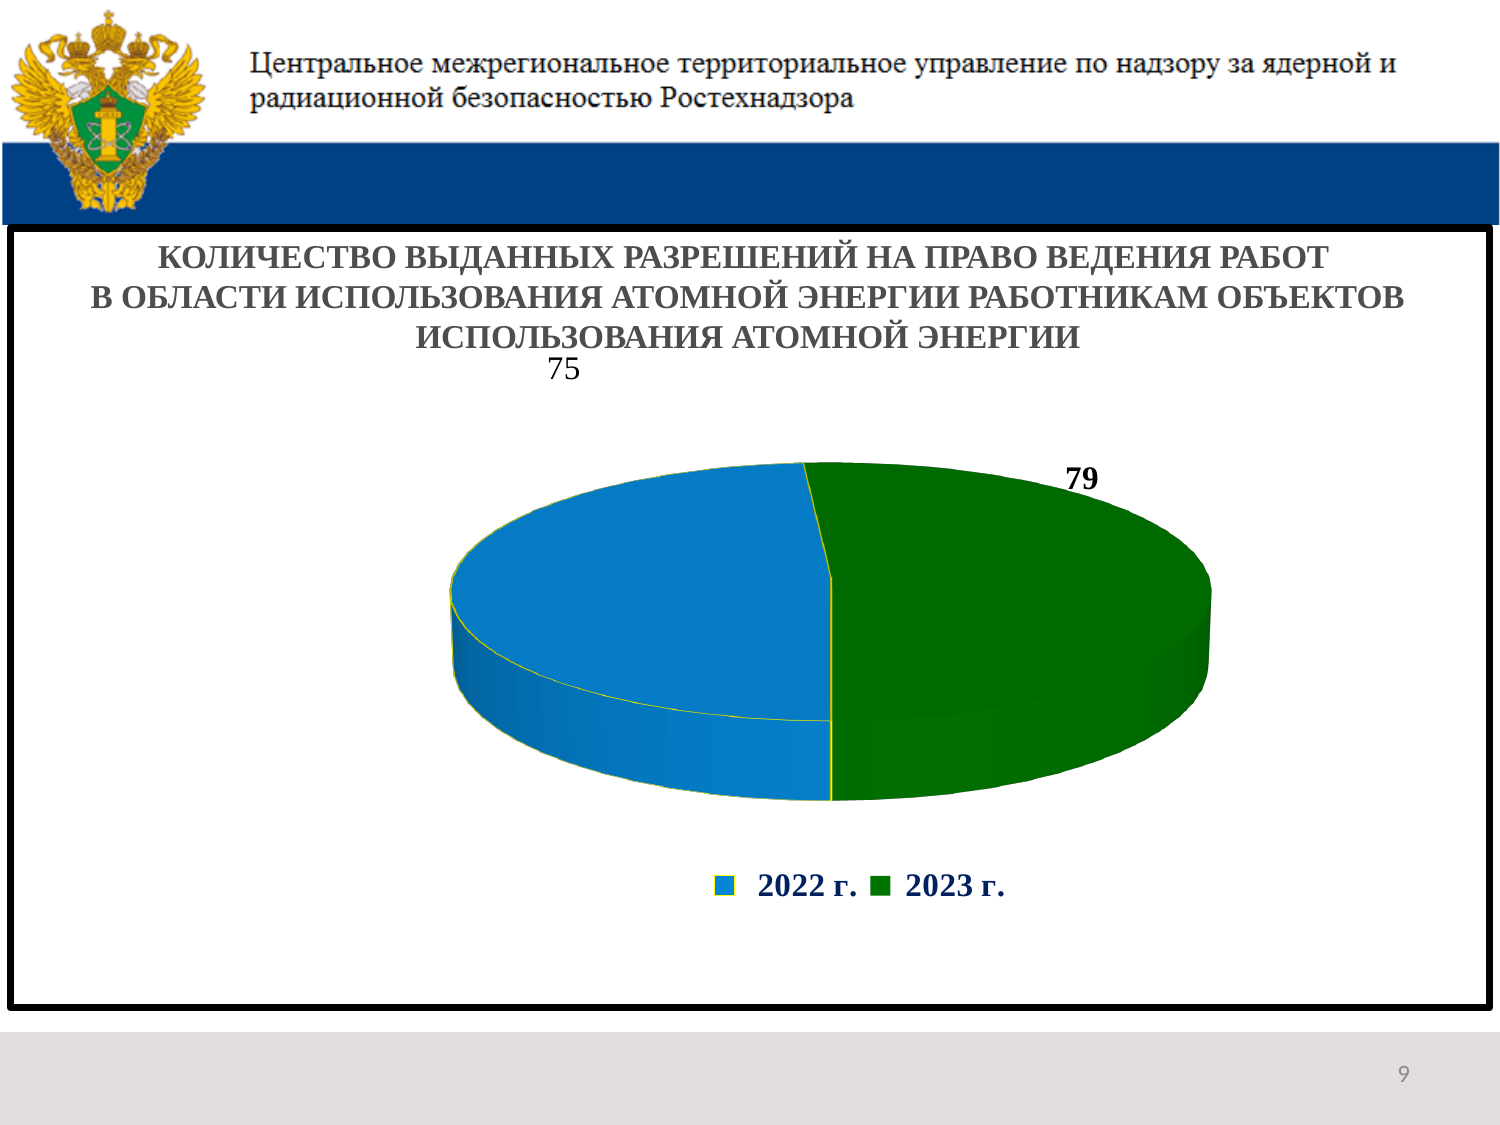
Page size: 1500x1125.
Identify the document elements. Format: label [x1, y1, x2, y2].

picture [1, 0, 1500, 225]
picture [0, 1032, 1500, 1125]
chart [6, 224, 1494, 1012]
